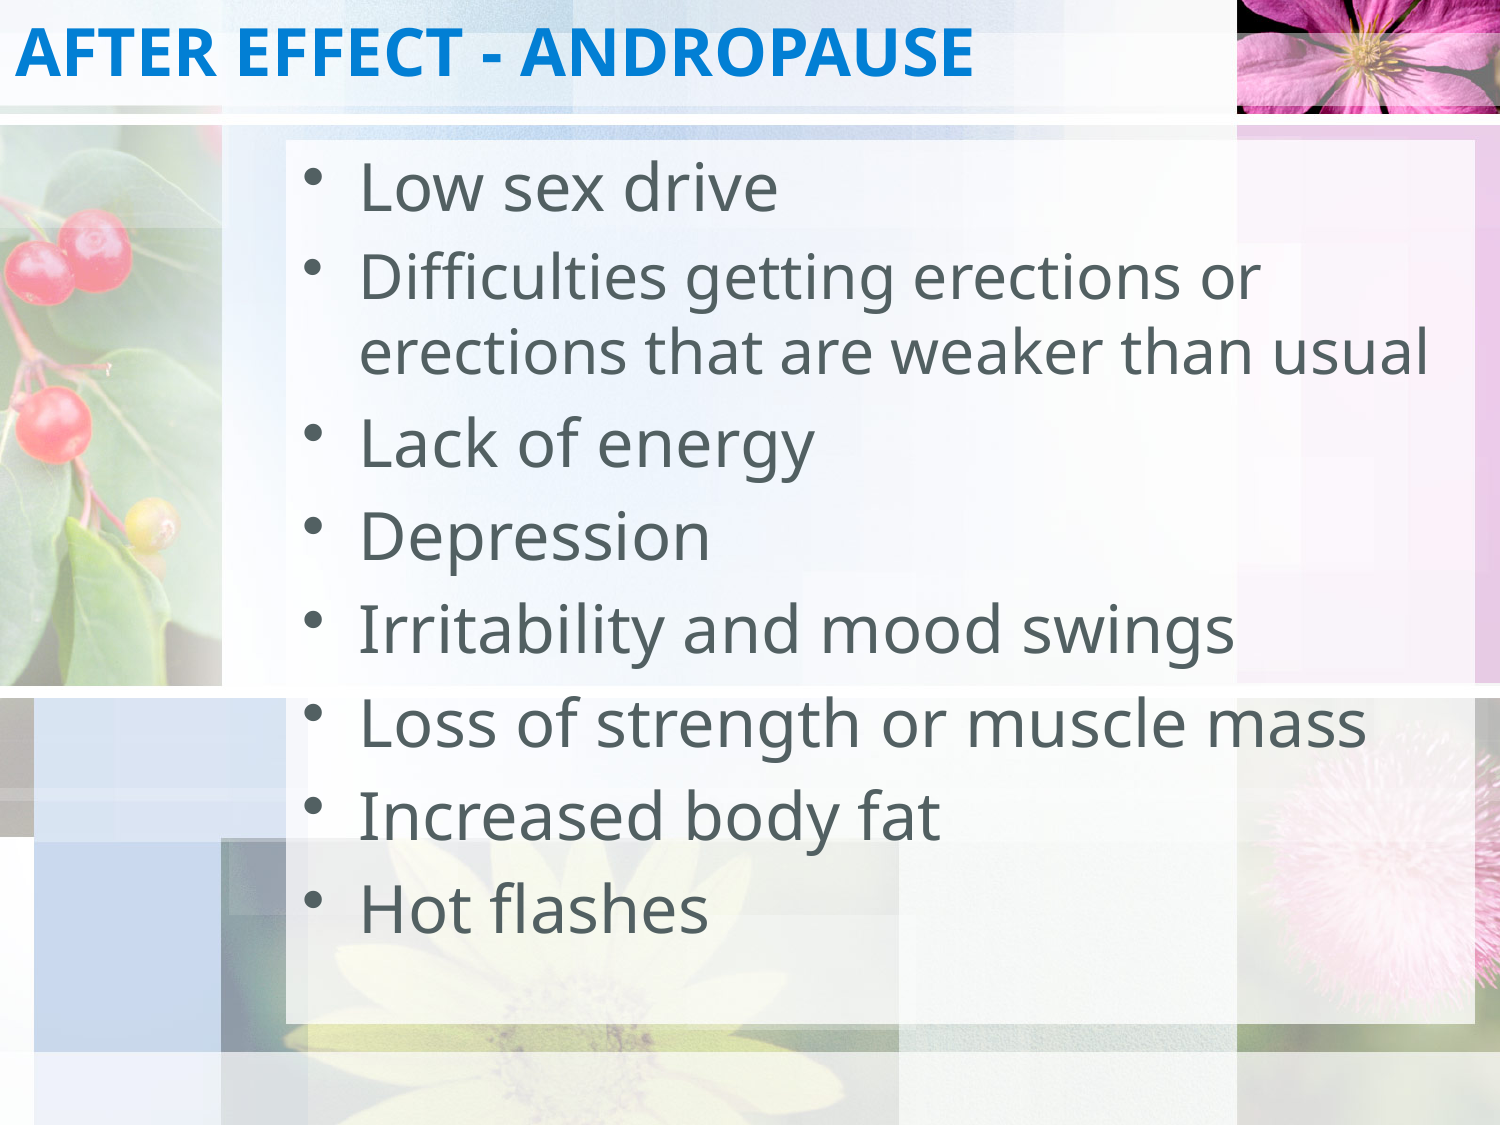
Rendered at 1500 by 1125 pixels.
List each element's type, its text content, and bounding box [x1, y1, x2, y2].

picture [0, 0, 1500, 1125]
title AFTER EFFECT - ANDROPAUSE [0, 0, 1225, 100]
list Low sex drive Difficulties getting erections or erections that are weaker than usual Lack of energy Depression Irritability and mood swings Loss of strength or muscle mass Increased body fat Hot flashes [287, 137, 1475, 1013]
